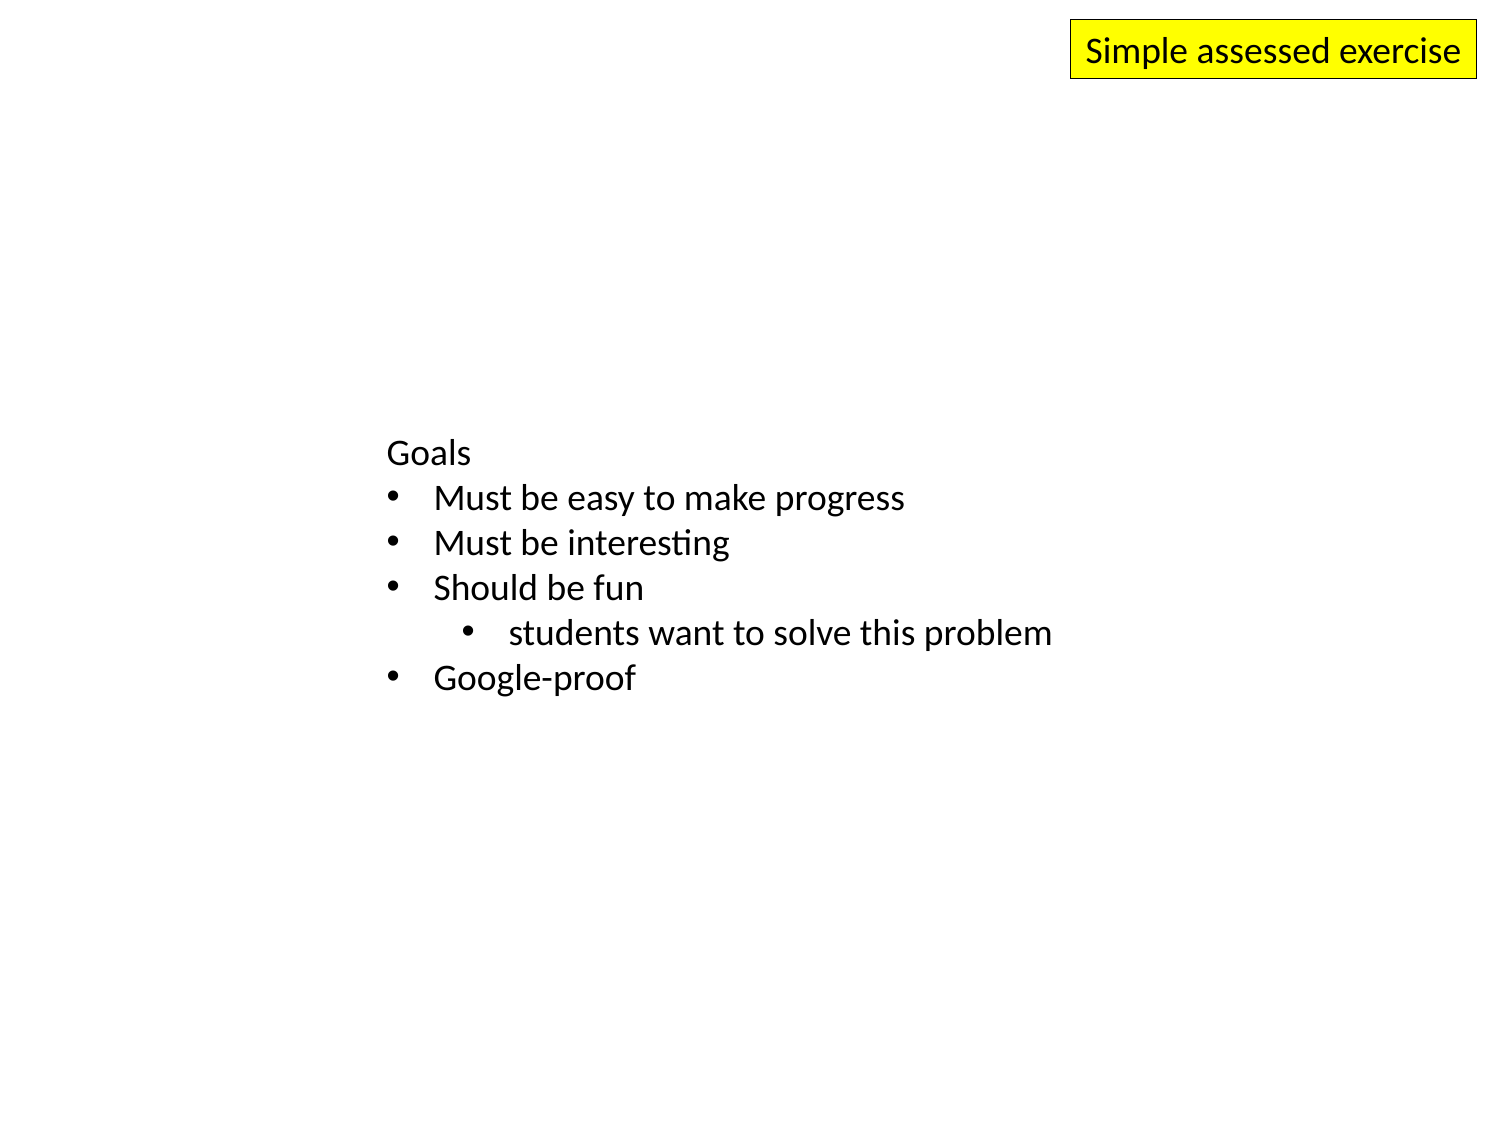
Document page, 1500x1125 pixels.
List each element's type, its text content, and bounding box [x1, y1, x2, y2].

text_box Simple assessed exercise [1070, 19, 1477, 79]
text_box Goals Must be easy to make progress Must be interesting Should be fun students want to solve this problem Google-proof [371, 420, 1069, 706]
